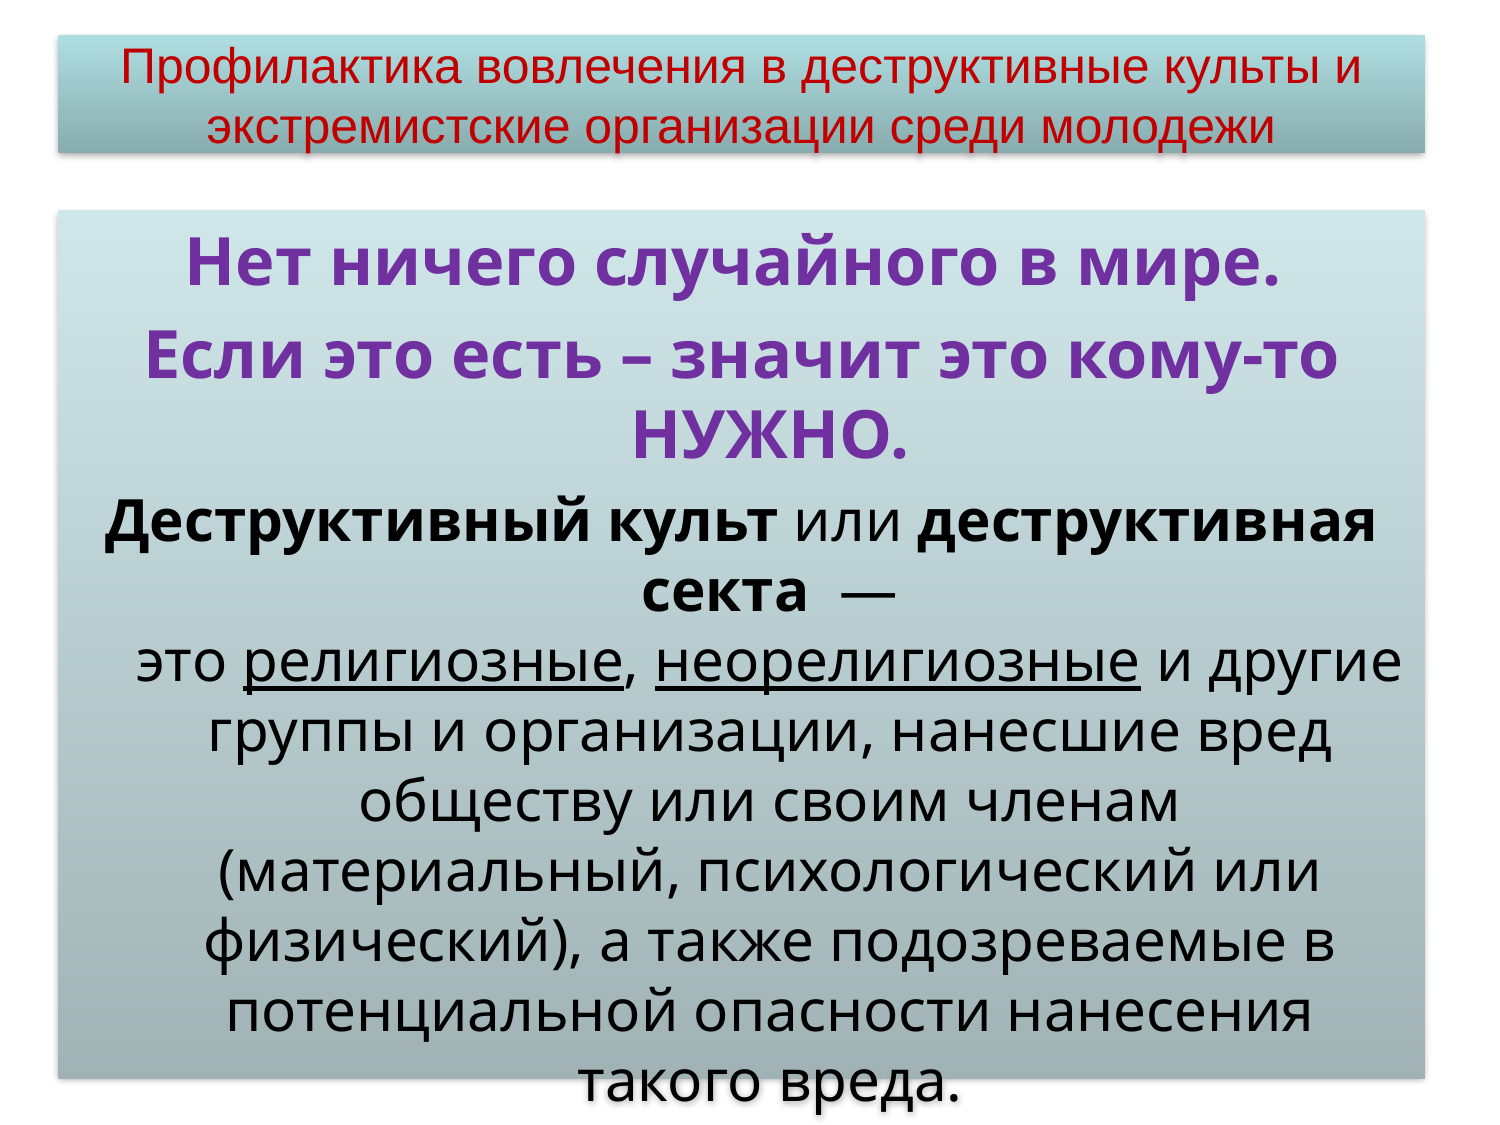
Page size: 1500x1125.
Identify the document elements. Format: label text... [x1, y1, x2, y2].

list Нет ничего случайного в мире. Если это есть – значит это кому-то НУЖНО. Деструктивный культ или деструктивная секта —это религиозные, неорелигиозные и другие группы и организации, нанесшие вред обществу или своим членам (материальный, психологический или физический), а также подозреваемые в потенциальной опасности нанесения такого вреда. [58, 210, 1426, 1079]
title Профилактика вовлечения в деструктивные культы и экстремистские организации среди молодежи [58, 34, 1426, 153]
